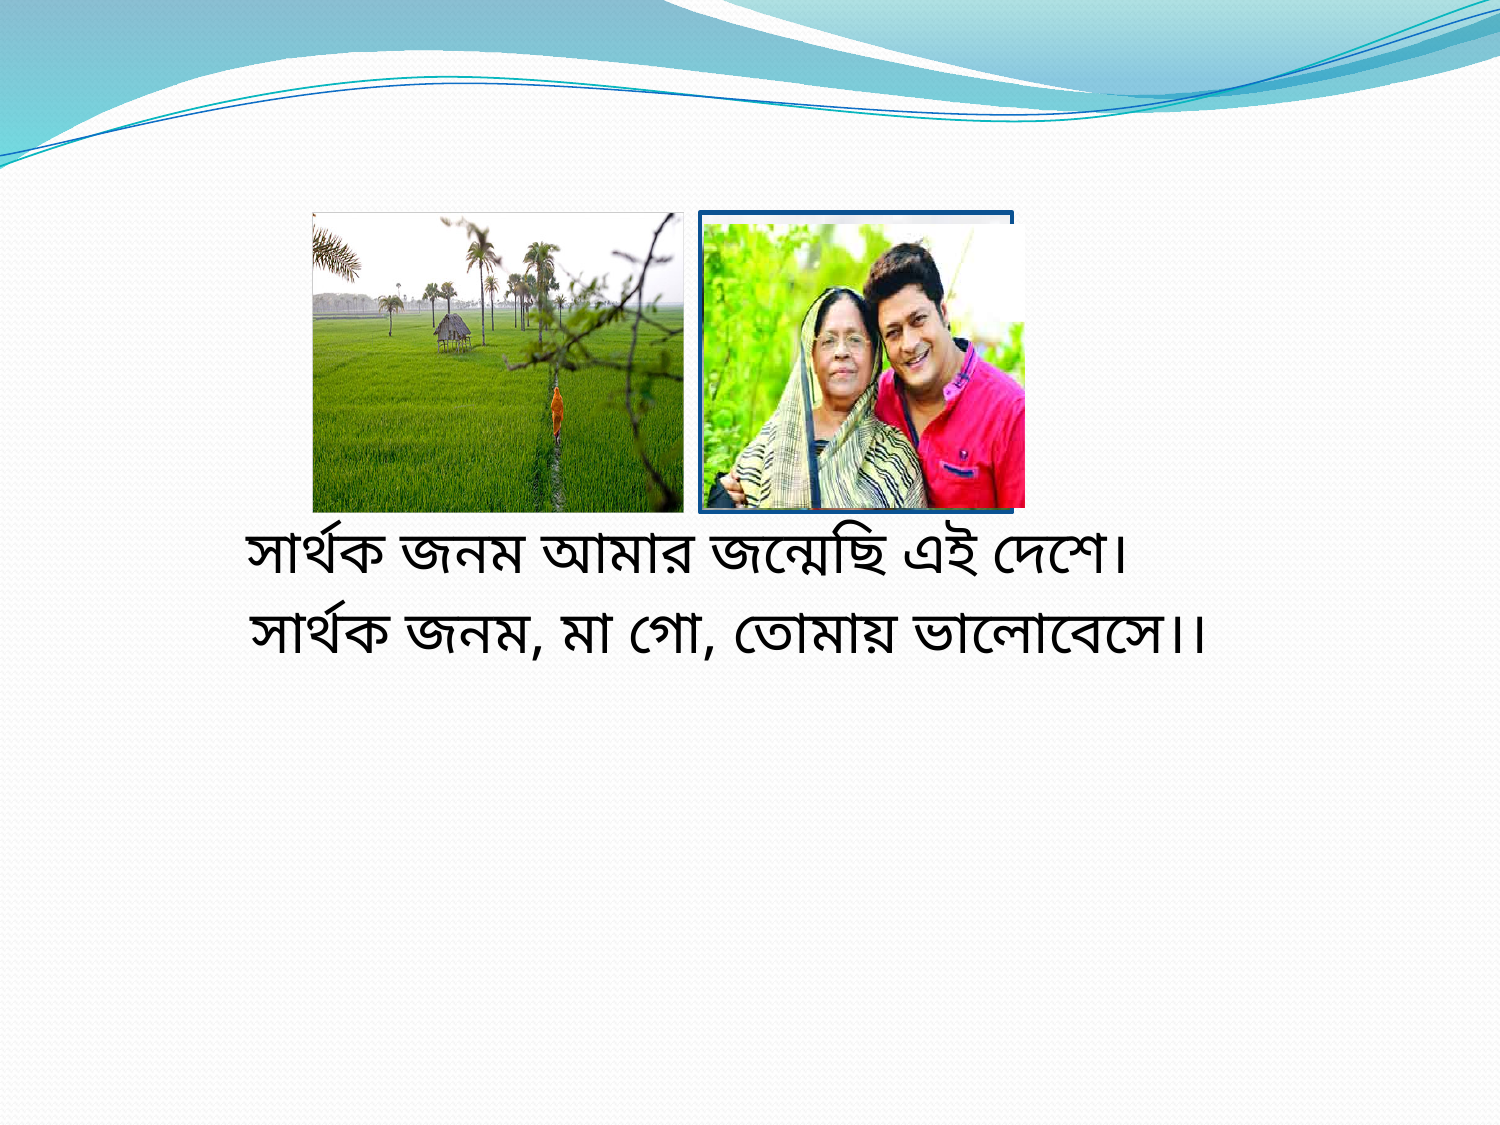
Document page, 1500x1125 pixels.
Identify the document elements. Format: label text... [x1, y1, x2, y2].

picture [704, 224, 1025, 509]
text_box [698, 210, 1014, 231]
picture [312, 212, 685, 513]
text_box সার্থক জনম আমার জন্মেছি এই দেশে। [231, 507, 1169, 593]
text_box সার্থক জনম, মা গো, তোমায় ভালোবেসে।। [235, 587, 1274, 673]
